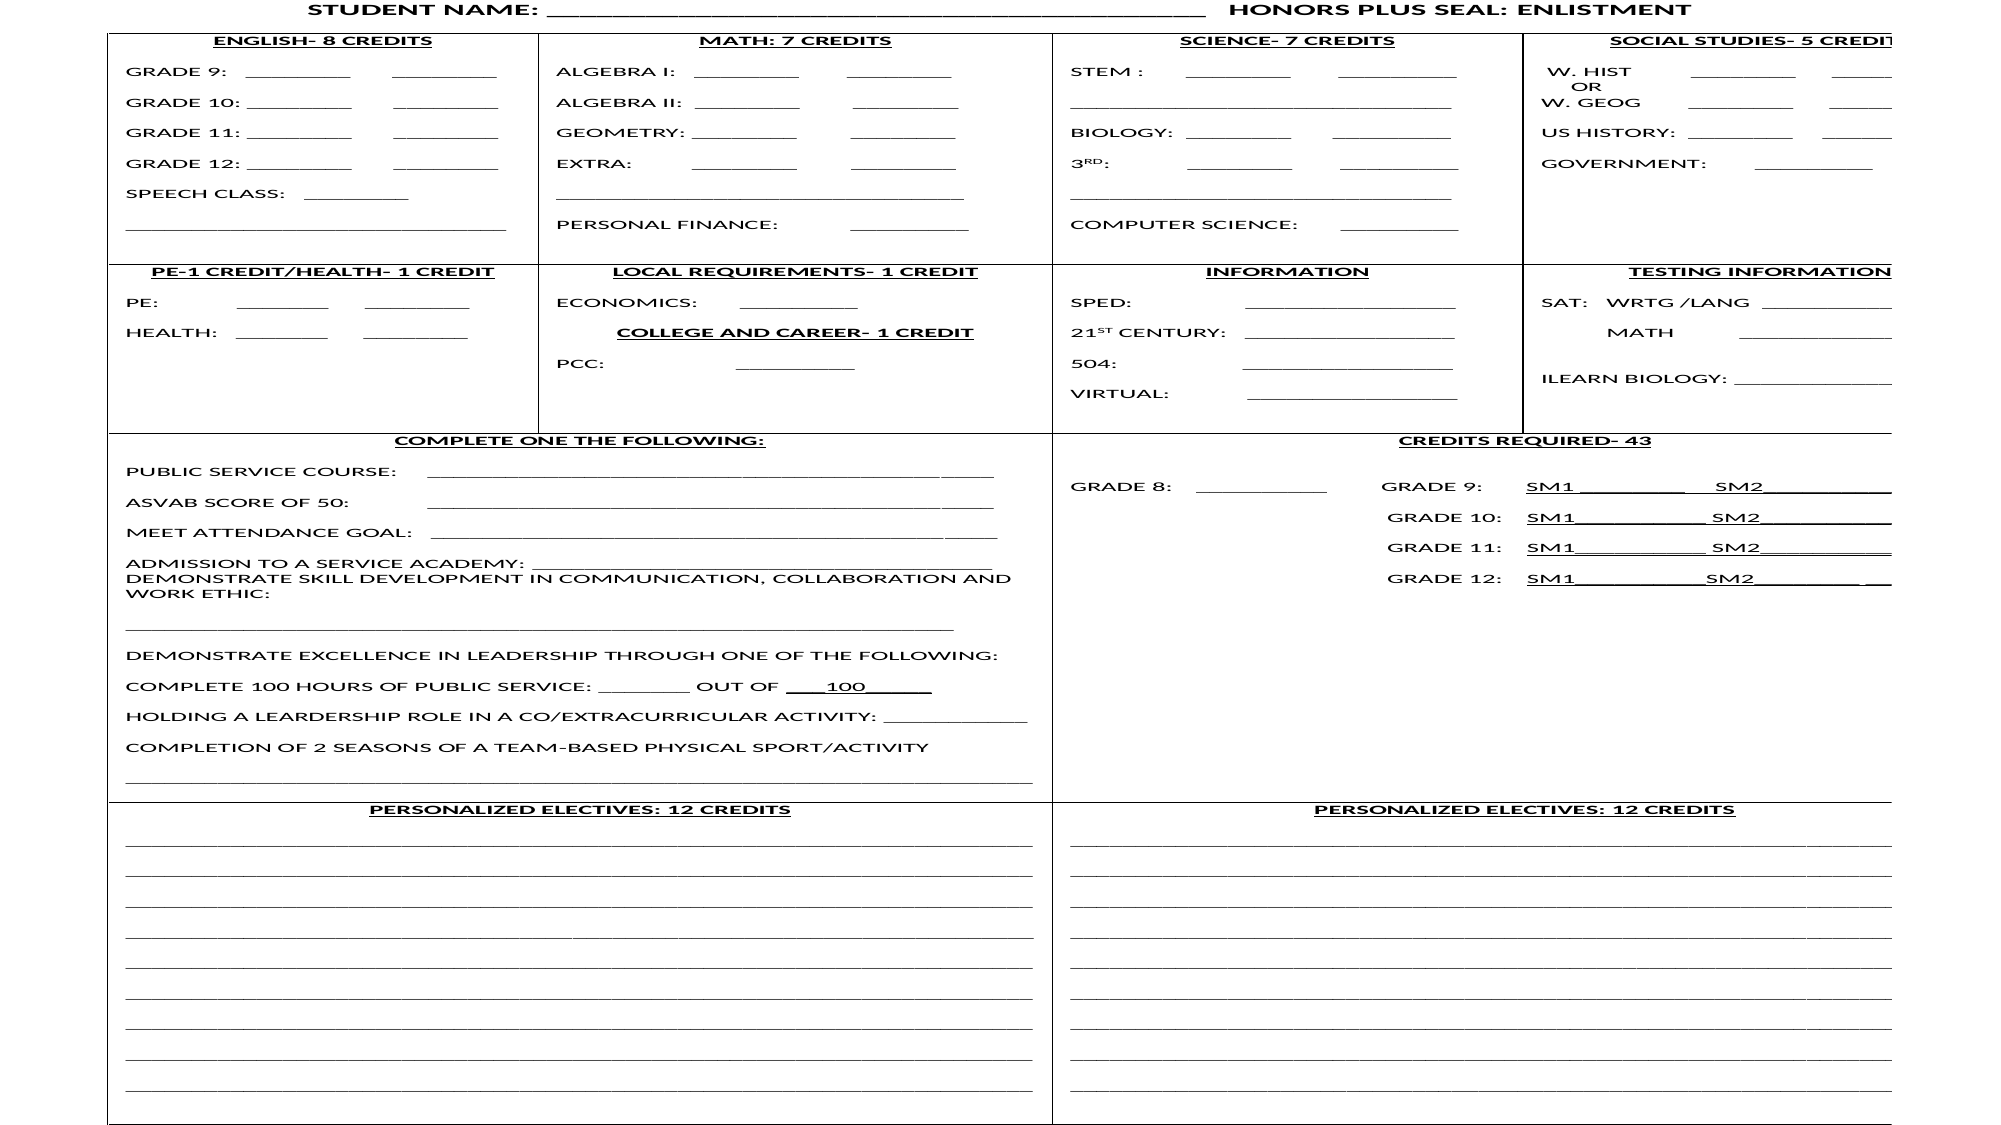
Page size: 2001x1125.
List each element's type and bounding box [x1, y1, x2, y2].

picture [106, 0, 1892, 1125]
